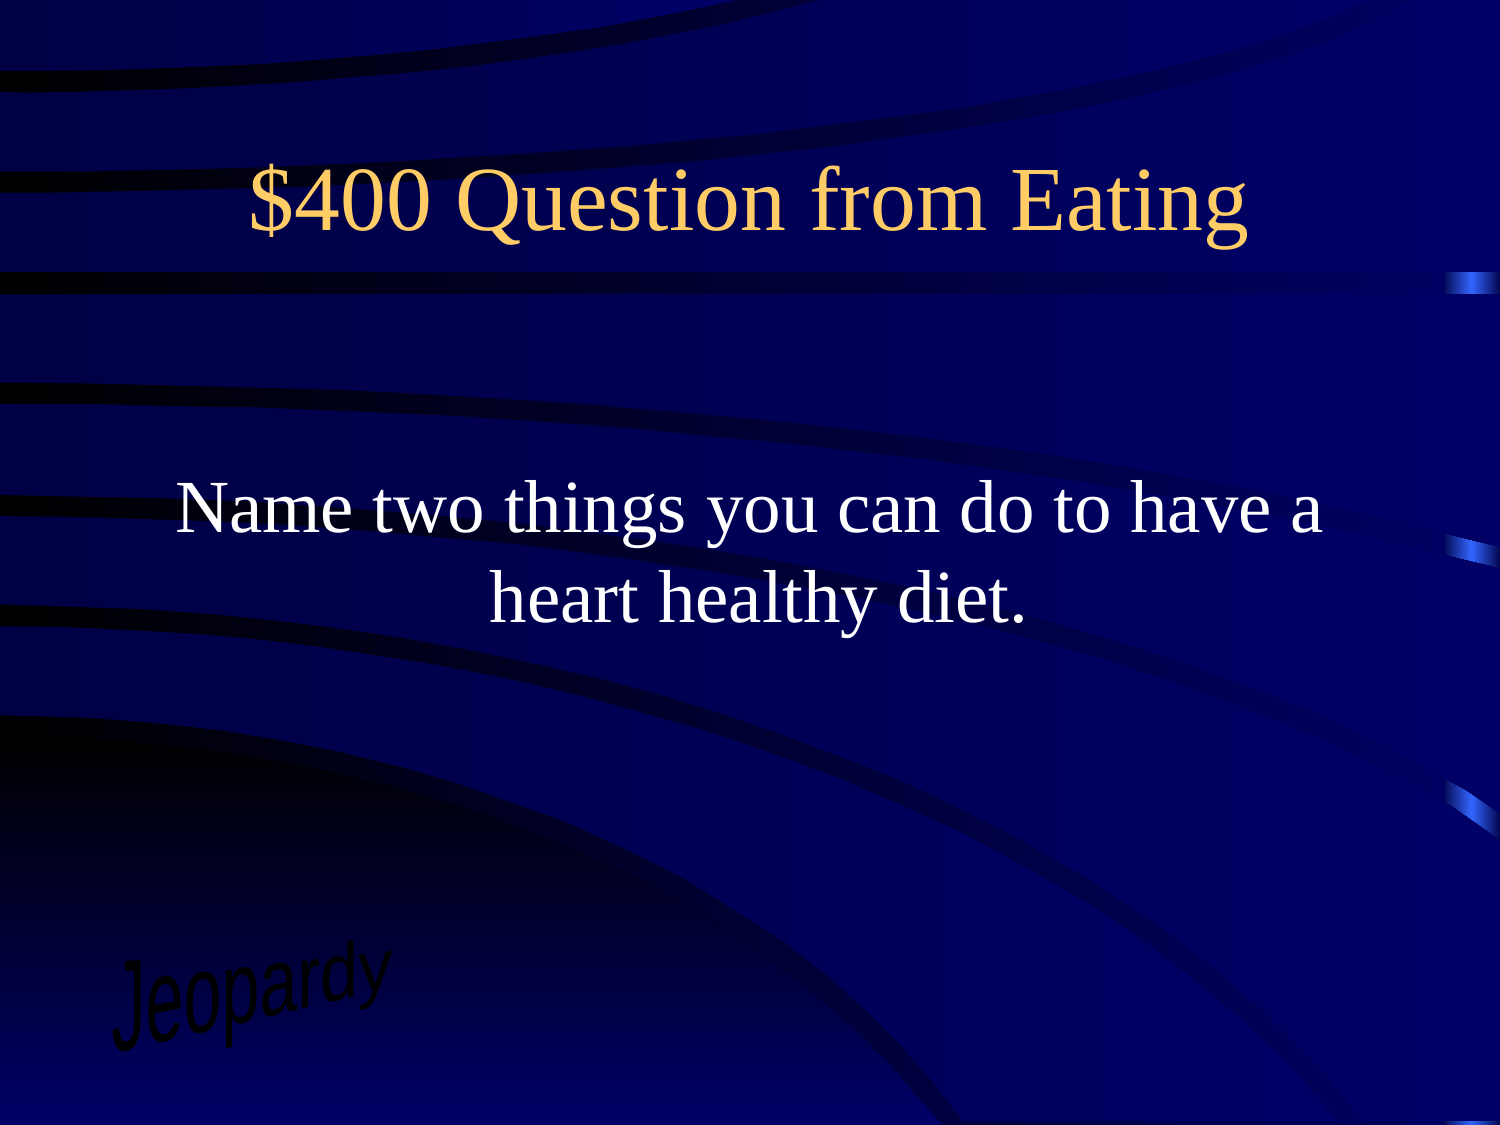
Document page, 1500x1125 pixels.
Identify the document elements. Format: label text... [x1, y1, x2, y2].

text_box Name two things you can do to have a heart healthy diet. [0, 449, 1500, 645]
title $400 Question from Eating [112, 99, 1388, 288]
